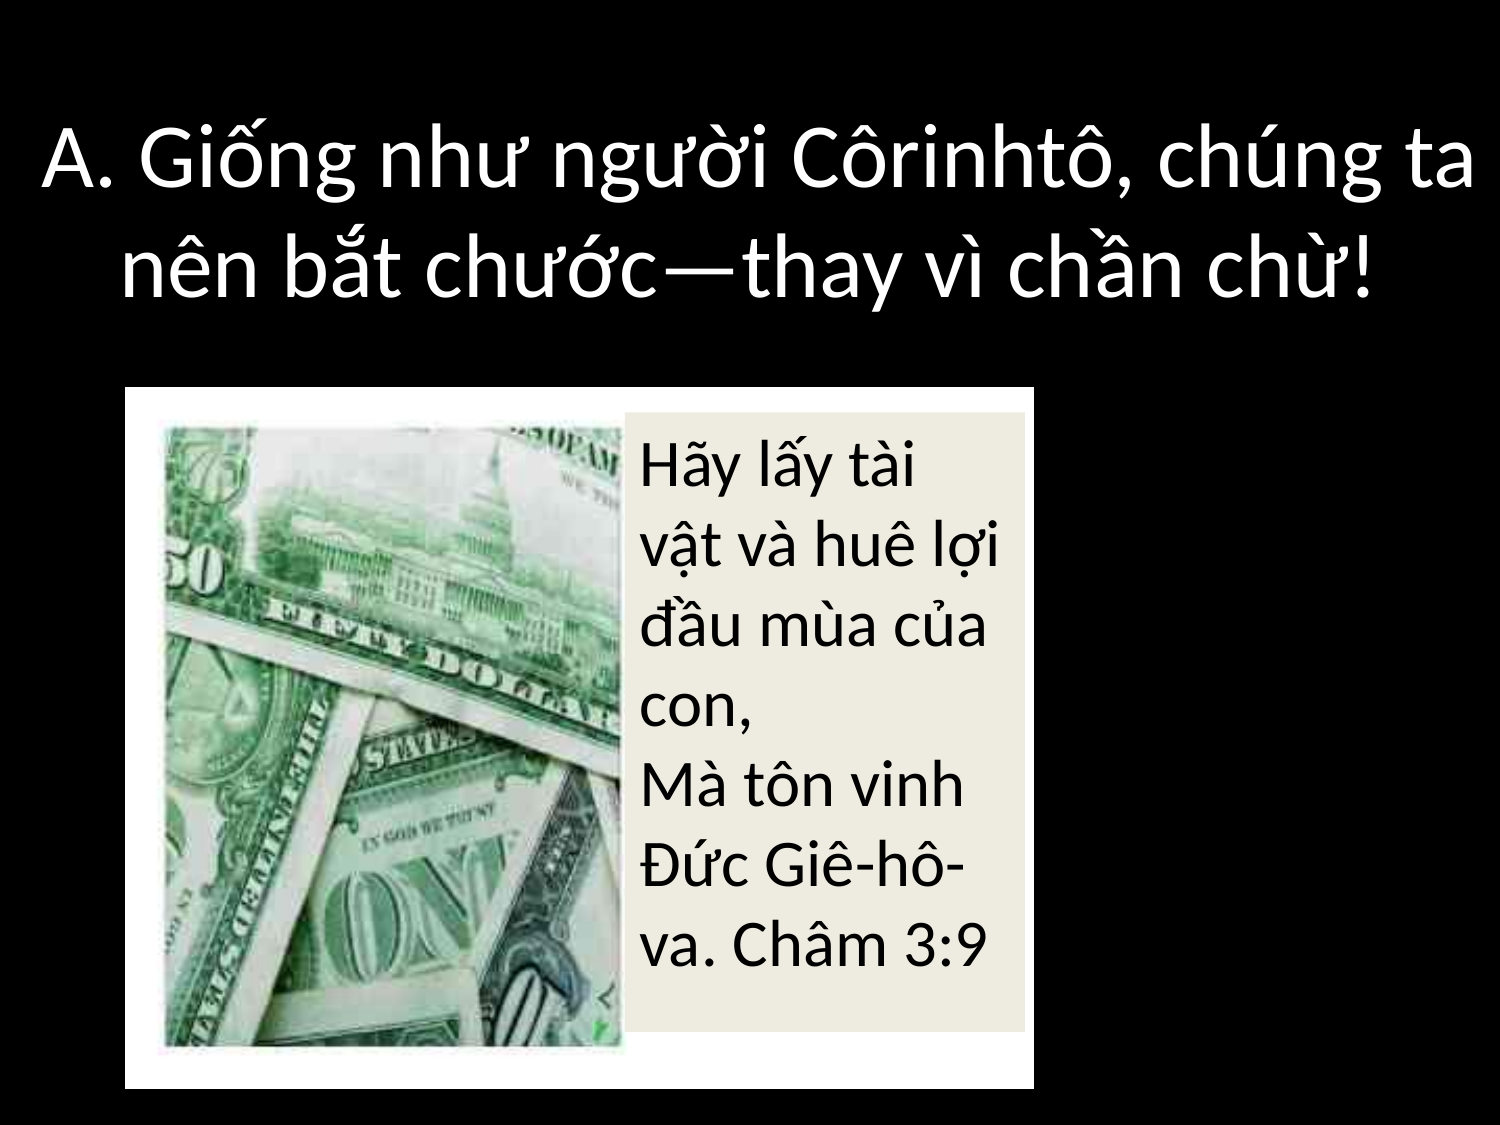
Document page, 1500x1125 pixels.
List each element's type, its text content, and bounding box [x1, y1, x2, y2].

picture [124, 387, 1034, 1090]
title A. Giống như người Côrinhtô, chúng ta nên bắt chước—thay vì chần chừ! [0, 0, 1500, 413]
